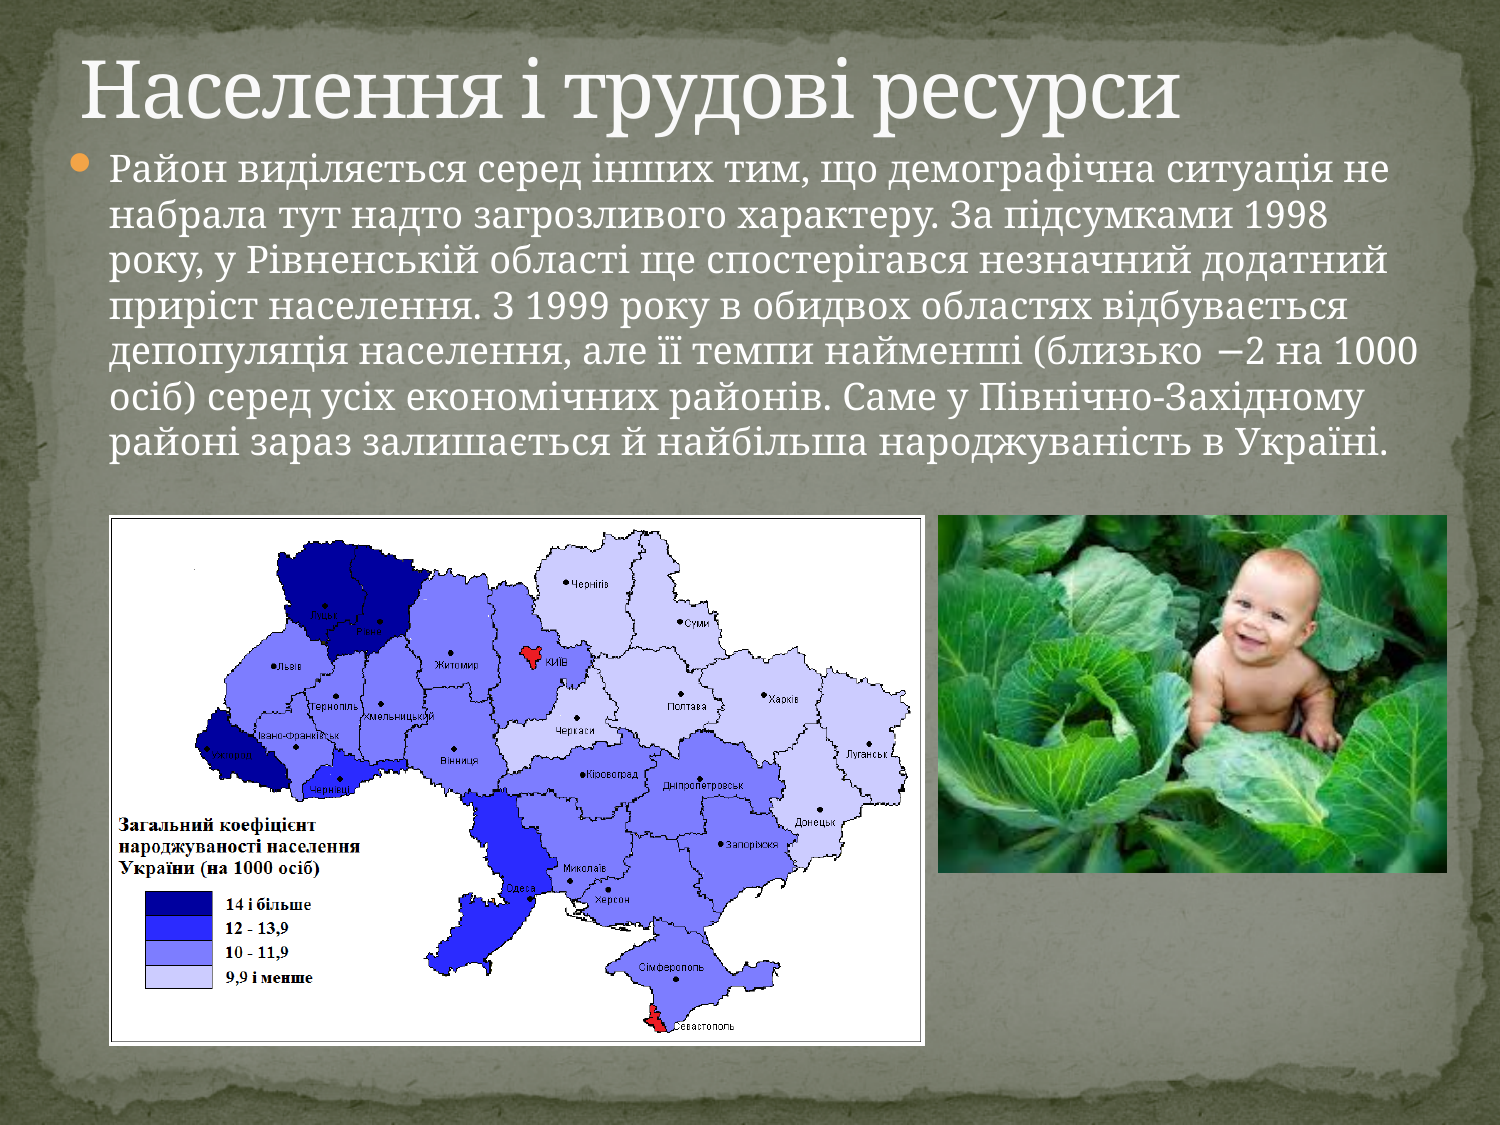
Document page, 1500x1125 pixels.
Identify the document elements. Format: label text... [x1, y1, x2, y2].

picture [938, 515, 1447, 873]
picture [109, 515, 925, 1046]
list Район виділяється серед інших тим, що демографічна ситуація не набрала тут надто загрозливого характеру. За підсумками 1998 року, у Рівненській області ще спостерігався незначний додатний приріст населення. З 1999 року в обидвох областях відбувається депопуляція населення, але її темпи найменші (близько −2 на 1000 осіб) серед усіх економічних районів. Саме у Північно-Західному районі зараз залишається й найбільша народжуваність в Україні. [53, 137, 1447, 504]
title Населення і трудові ресурси [64, 30, 1415, 143]
